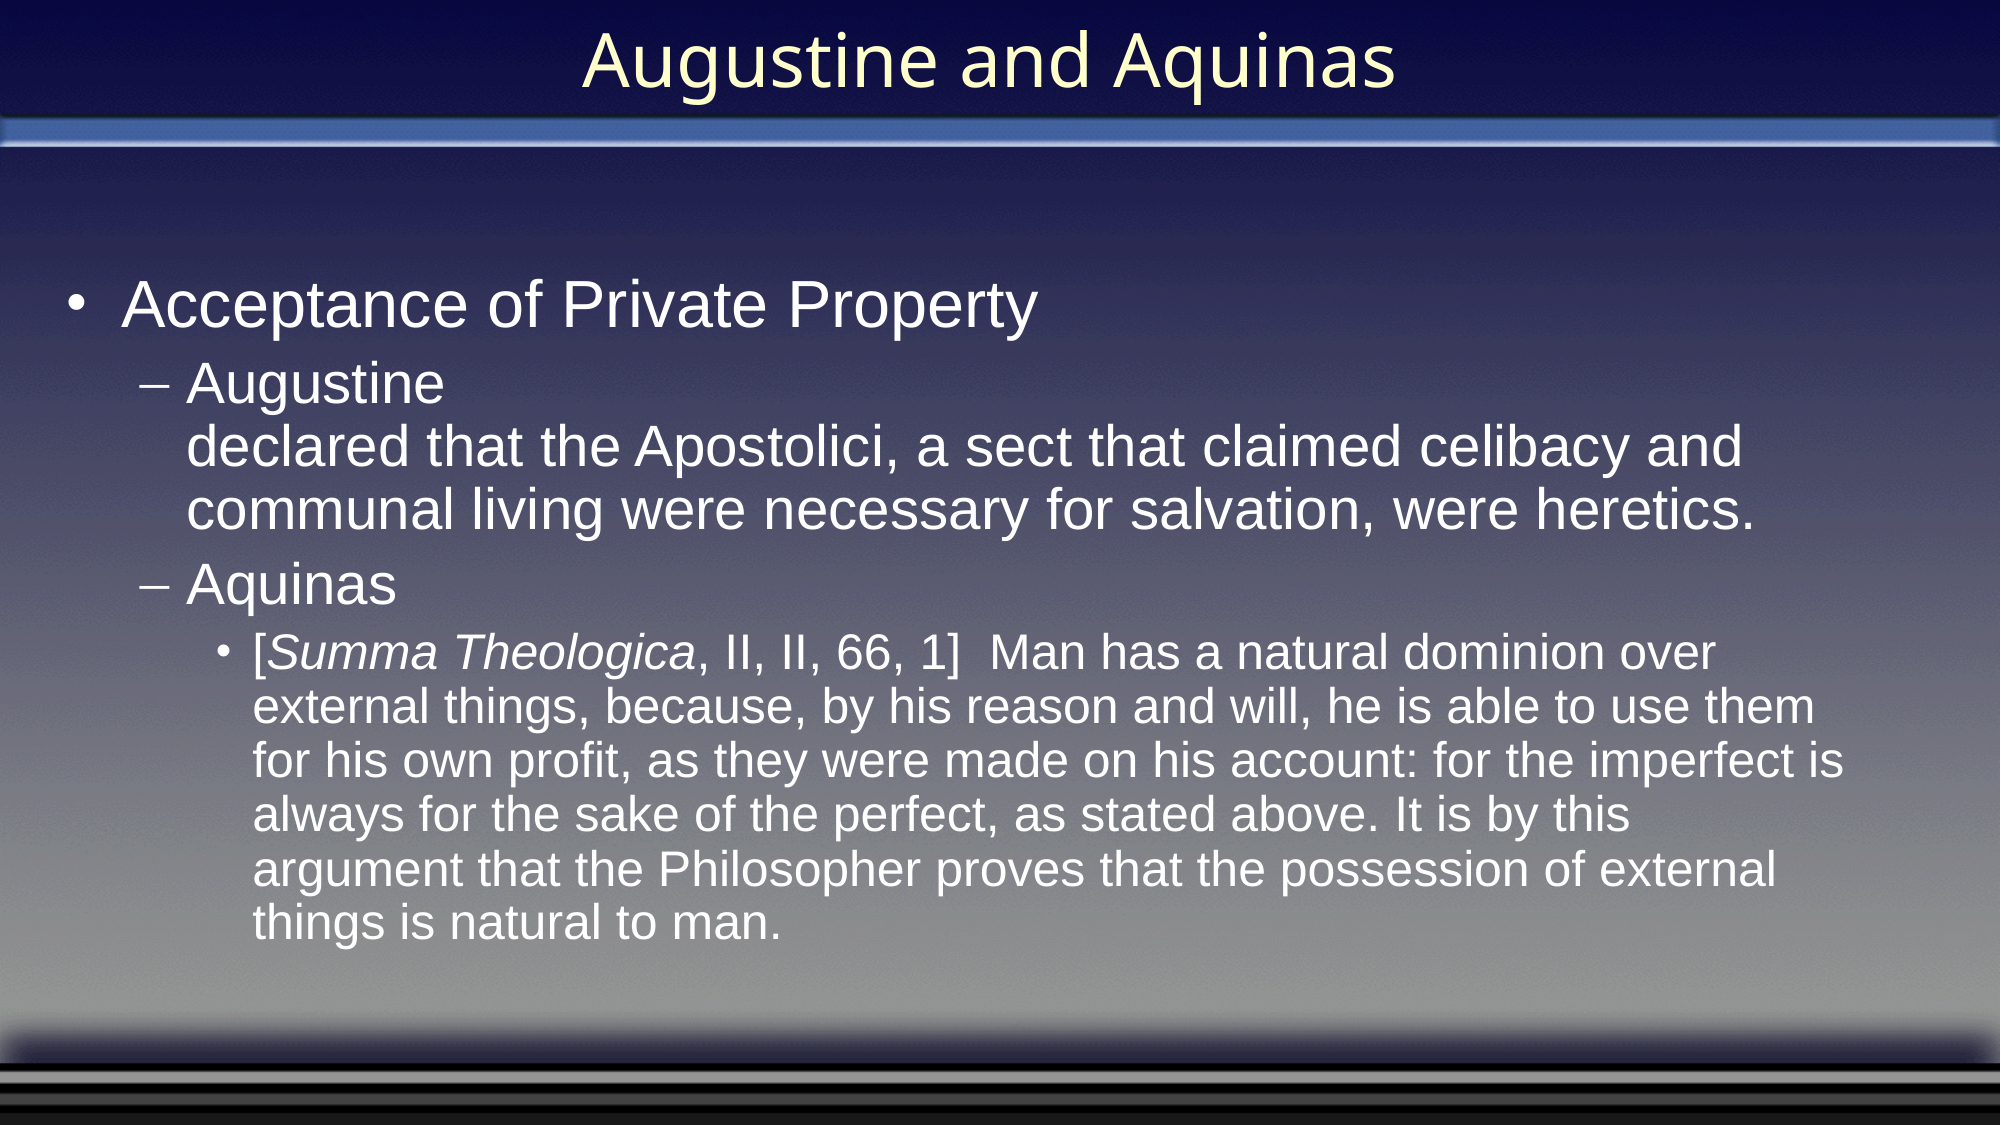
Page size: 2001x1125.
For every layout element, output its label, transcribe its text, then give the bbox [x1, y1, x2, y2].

picture [0, 0, 2000, 1125]
title Augustine and Aquinas [24, 0, 1975, 116]
list Acceptance of Private Property Augustine declared that the Apostolici, a sect that claimed celibacy and communal living were necessary for salvation, were heretics. Aquinas [Summa Theologica, II, II, 66, 1] Man has a natural dominion over external things, because, by his reason and will, he is able to use them for his own profit, as they were made on his account: for the imperfect is always for the sake of the perfect, as stated above. It is by this argument that the Philosopher proves that the possession of external things is natural to man. [50, 262, 1863, 1100]
